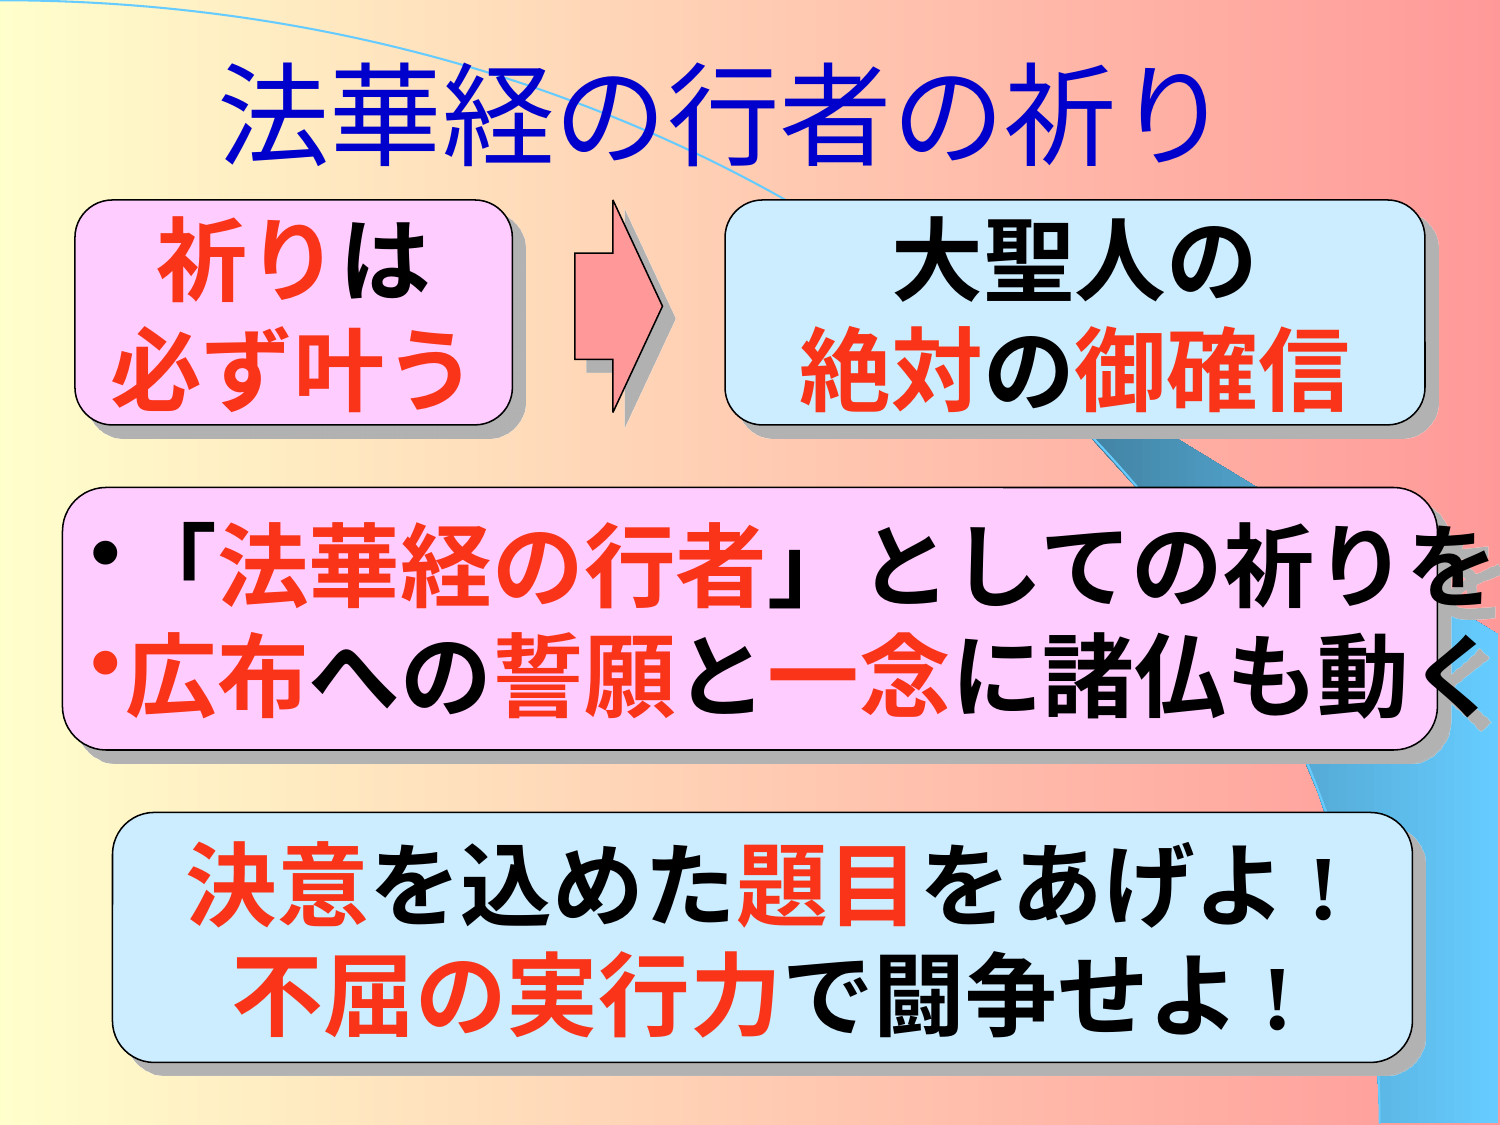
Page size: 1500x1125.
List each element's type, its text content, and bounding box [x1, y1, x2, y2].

text_box 大聖人の 絶対の御確信 [725, 199, 1426, 425]
text_box 祈りは 必ず叶う [74, 199, 513, 425]
text_box [574, 199, 663, 413]
text_box 「法華経の行者」としての祈りを 広布への誓願と一念に諸仏も動く [62, 487, 1438, 751]
text_box 決意を込めた題目をあげよ! 不屈の実行力で闘争せよ! [112, 812, 1413, 1063]
title 法華経の行者の祈り [137, 50, 1310, 175]
